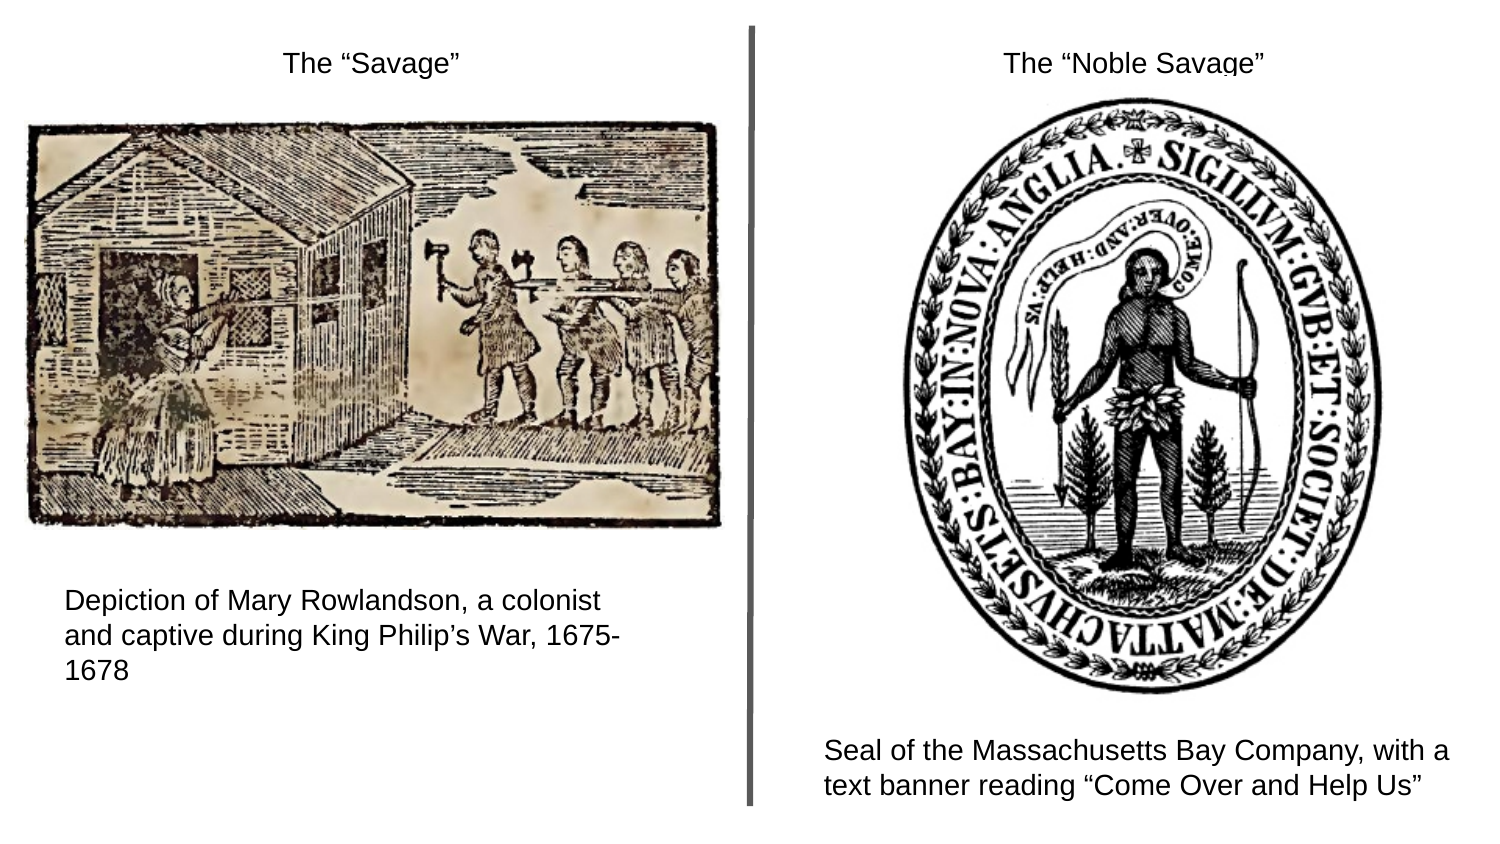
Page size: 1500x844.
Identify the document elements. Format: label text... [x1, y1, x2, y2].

text_box The “Noble Savage” [831, 29, 1436, 96]
picture [896, 76, 1396, 707]
text_box Depiction of Mary Rowlandson, a colonist and captive during King Philip’s War, 1675-1678 [49, 566, 674, 652]
picture [24, 119, 726, 530]
text_box The “Savage” [69, 29, 674, 96]
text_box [749, 25, 753, 807]
text_box Seal of the Massachusetts Bay Company, with a text banner reading “Come Over and Help Us” [808, 716, 1485, 802]
